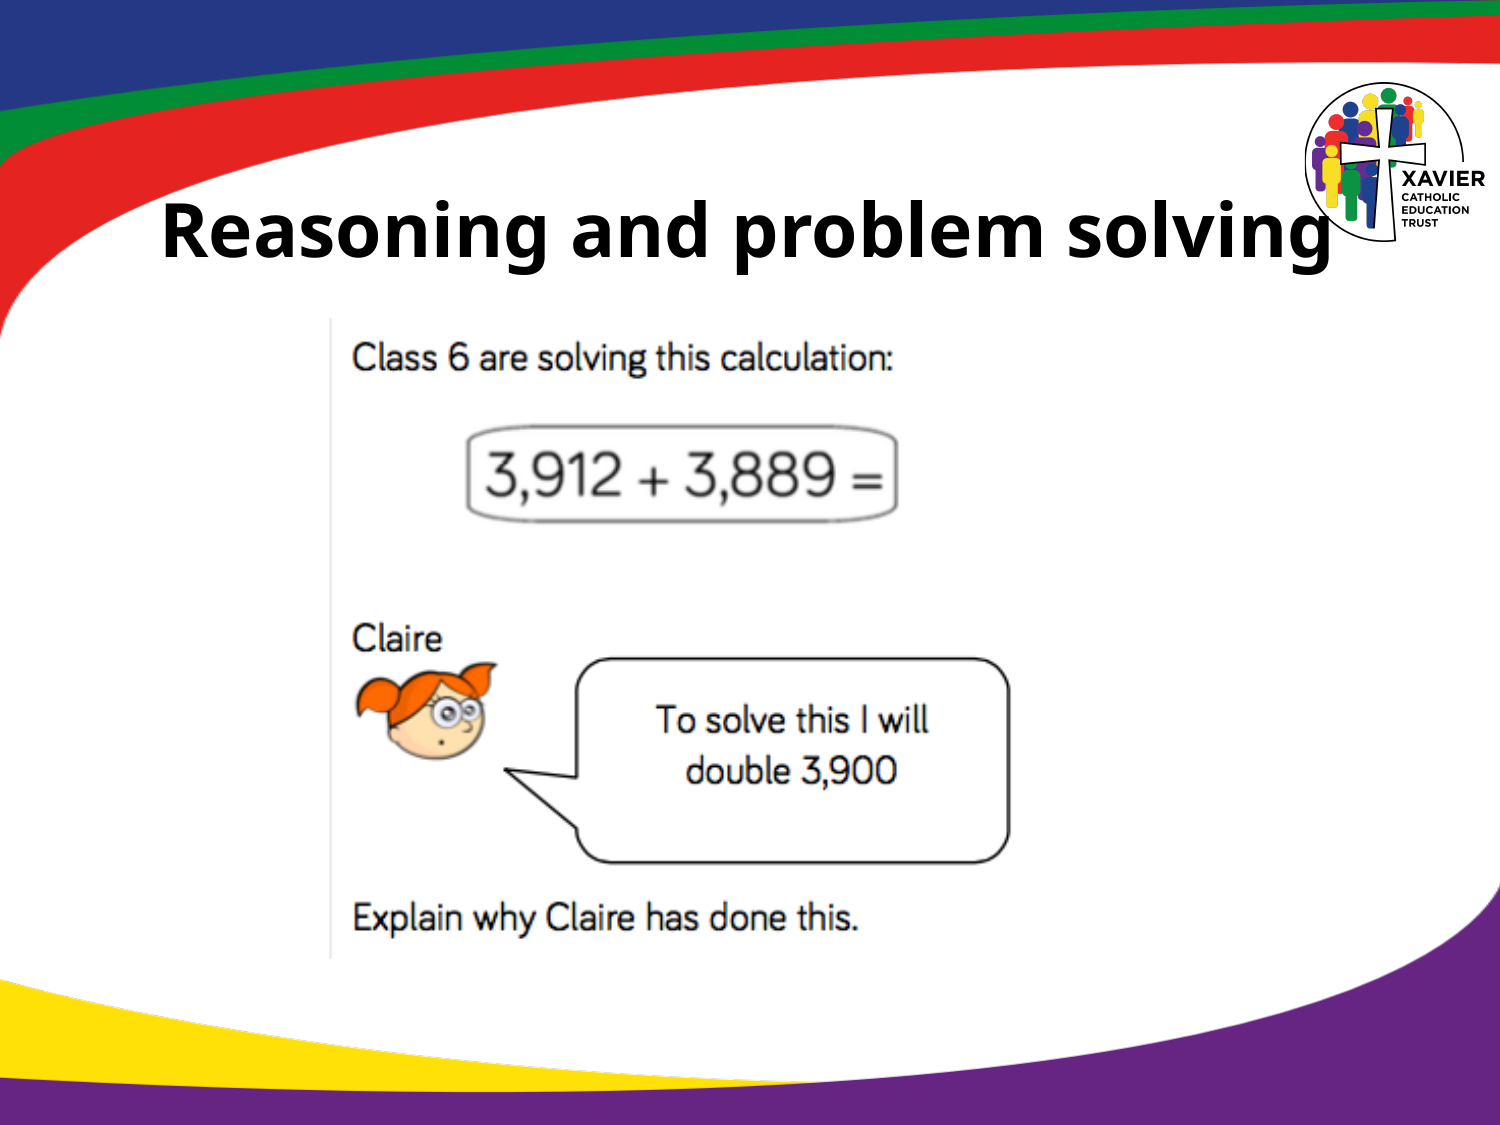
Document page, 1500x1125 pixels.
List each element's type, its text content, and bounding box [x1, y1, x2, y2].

title Reasoning and problem solving [81, 125, 1415, 343]
picture [329, 318, 1020, 959]
